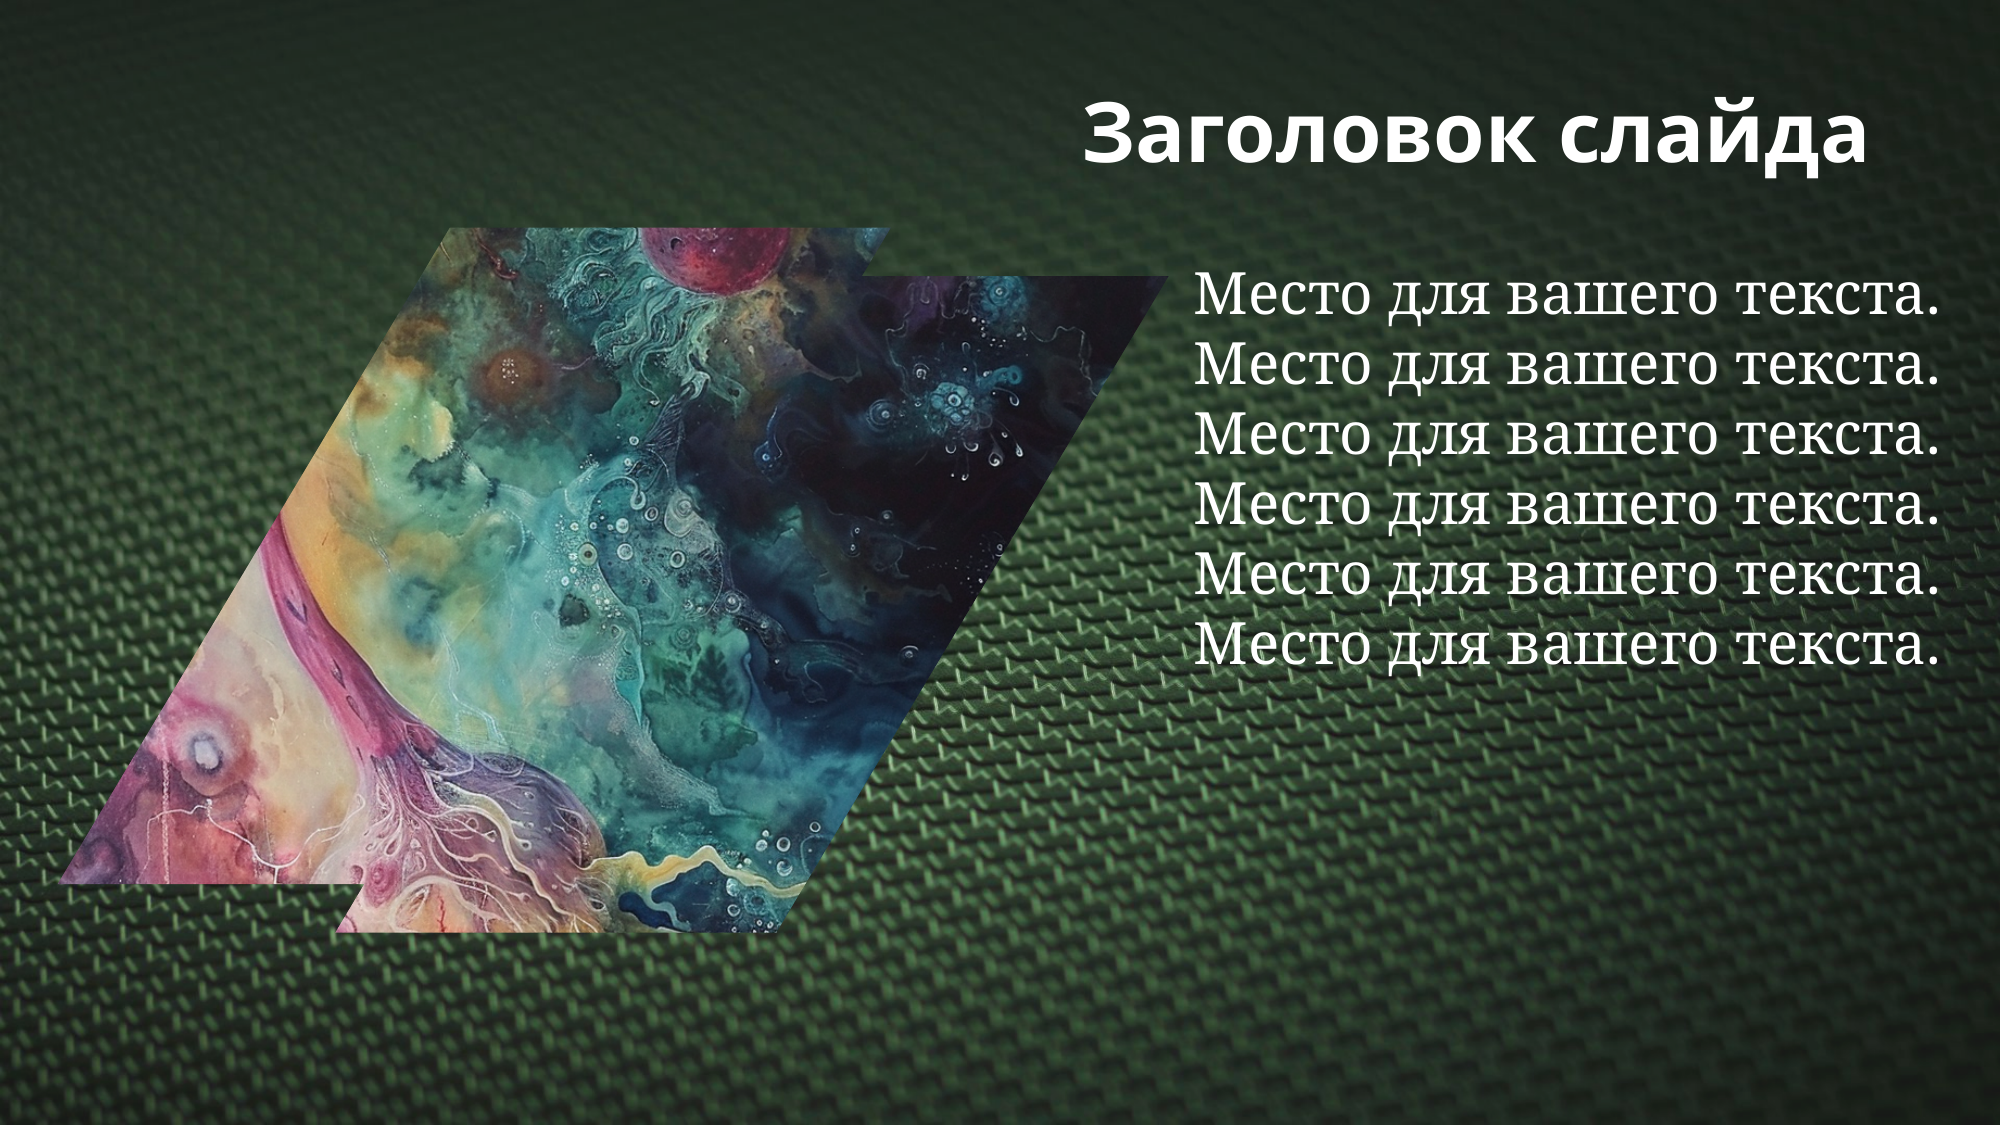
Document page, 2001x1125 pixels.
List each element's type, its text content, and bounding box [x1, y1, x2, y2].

text_box Заголовок слайда [1066, 83, 1971, 301]
text_box Место для вашего текста. Место для вашего текста. Место для вашего текста. Место для вашего текста. Место для вашего текста. Место для вашего текста. [1169, 248, 1957, 754]
picture [57, 227, 1169, 933]
